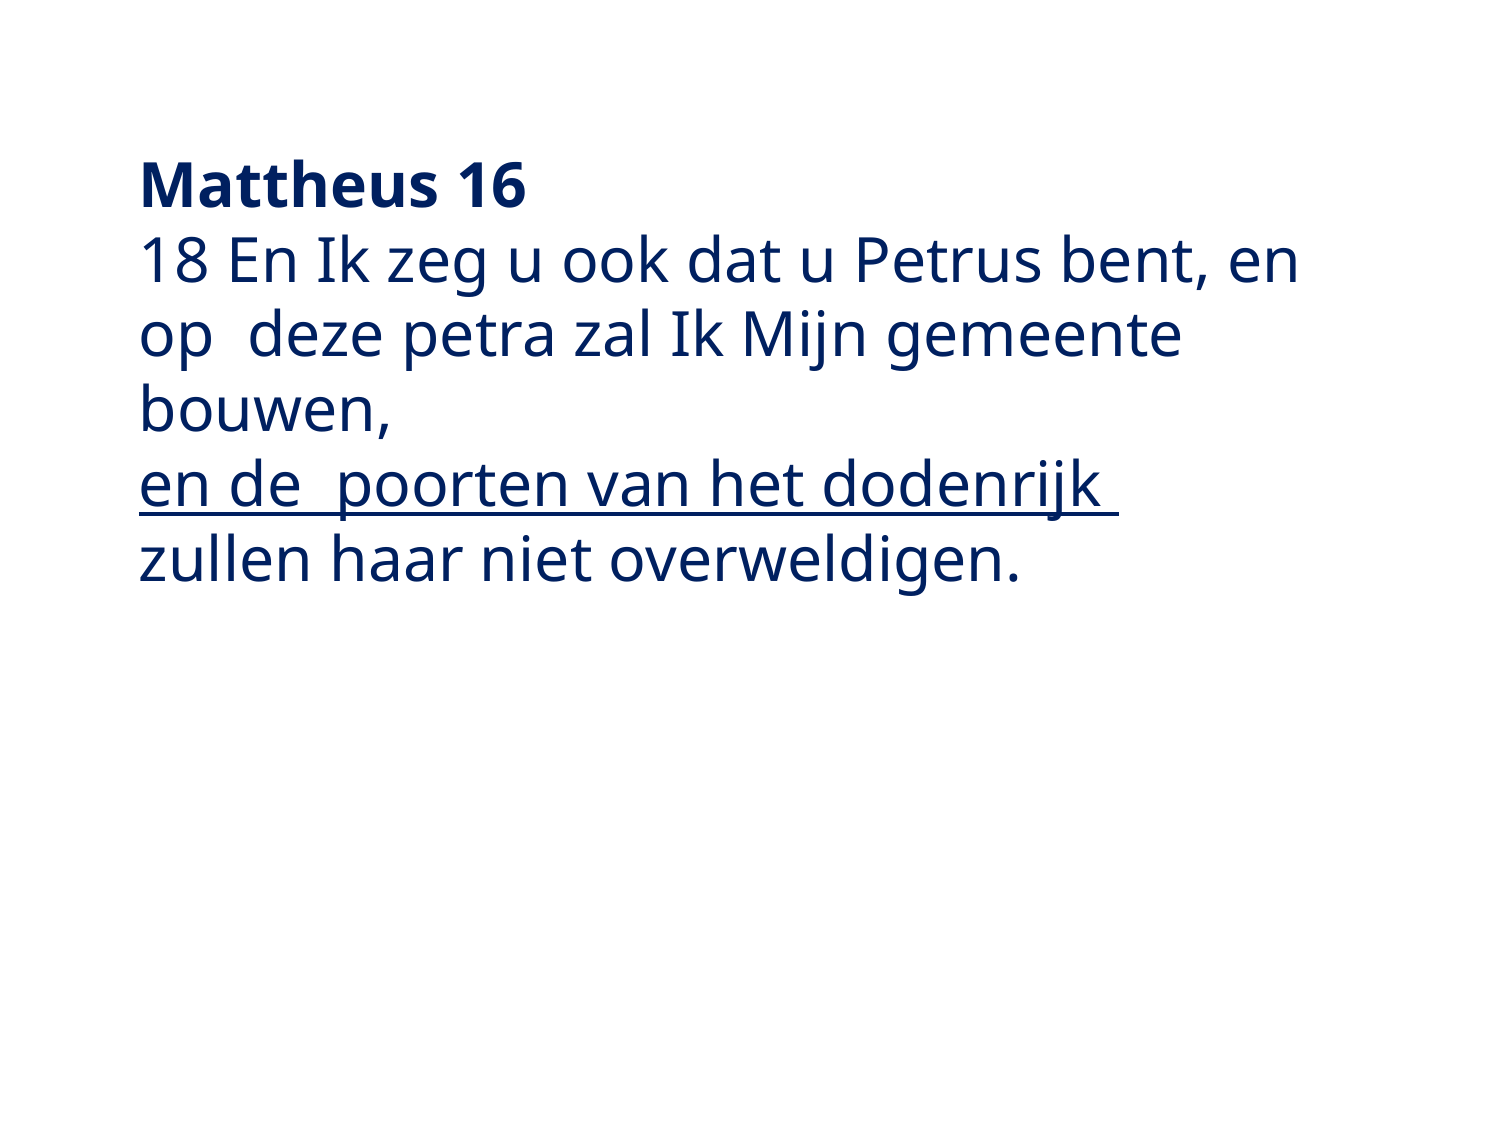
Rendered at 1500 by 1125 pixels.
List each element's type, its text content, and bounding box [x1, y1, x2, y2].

text_box Mattheus 16 18 En Ik zeg u ook dat u Petrus bent, en op deze petra zal Ik Mijn gemeente bouwen, en de poorten van het dodenrijk zullen haar niet overweldigen. [123, 137, 1376, 602]
